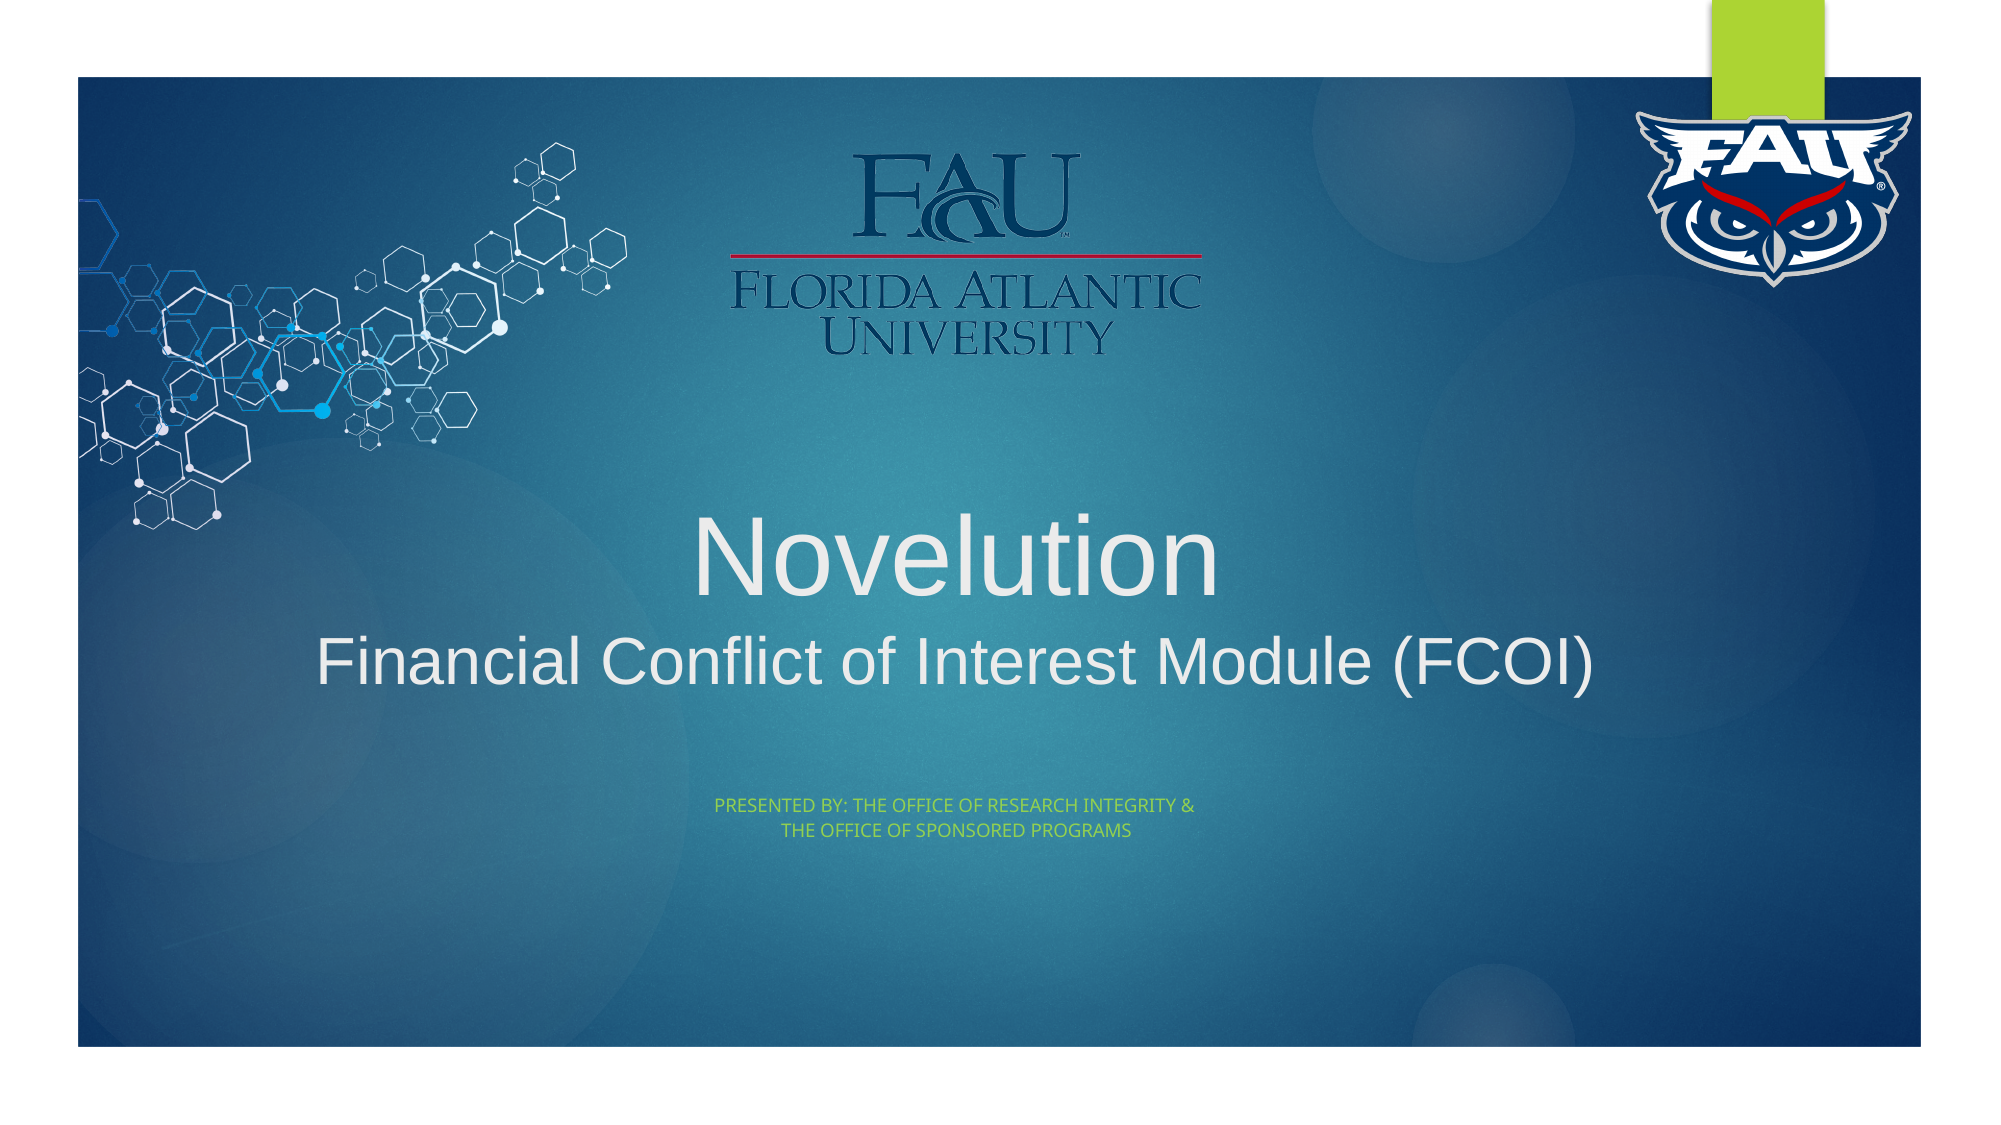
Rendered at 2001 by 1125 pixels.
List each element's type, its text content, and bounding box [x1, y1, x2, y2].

picture [79, 142, 627, 530]
title Novelution Financial Conflict of Interest Module (FCOI) [274, 419, 1639, 706]
picture [730, 153, 1202, 356]
picture [1634, 110, 1914, 289]
subtitle Presented by: The Office of Research Integrity & The Office of Sponsored Programs [410, 786, 1503, 887]
